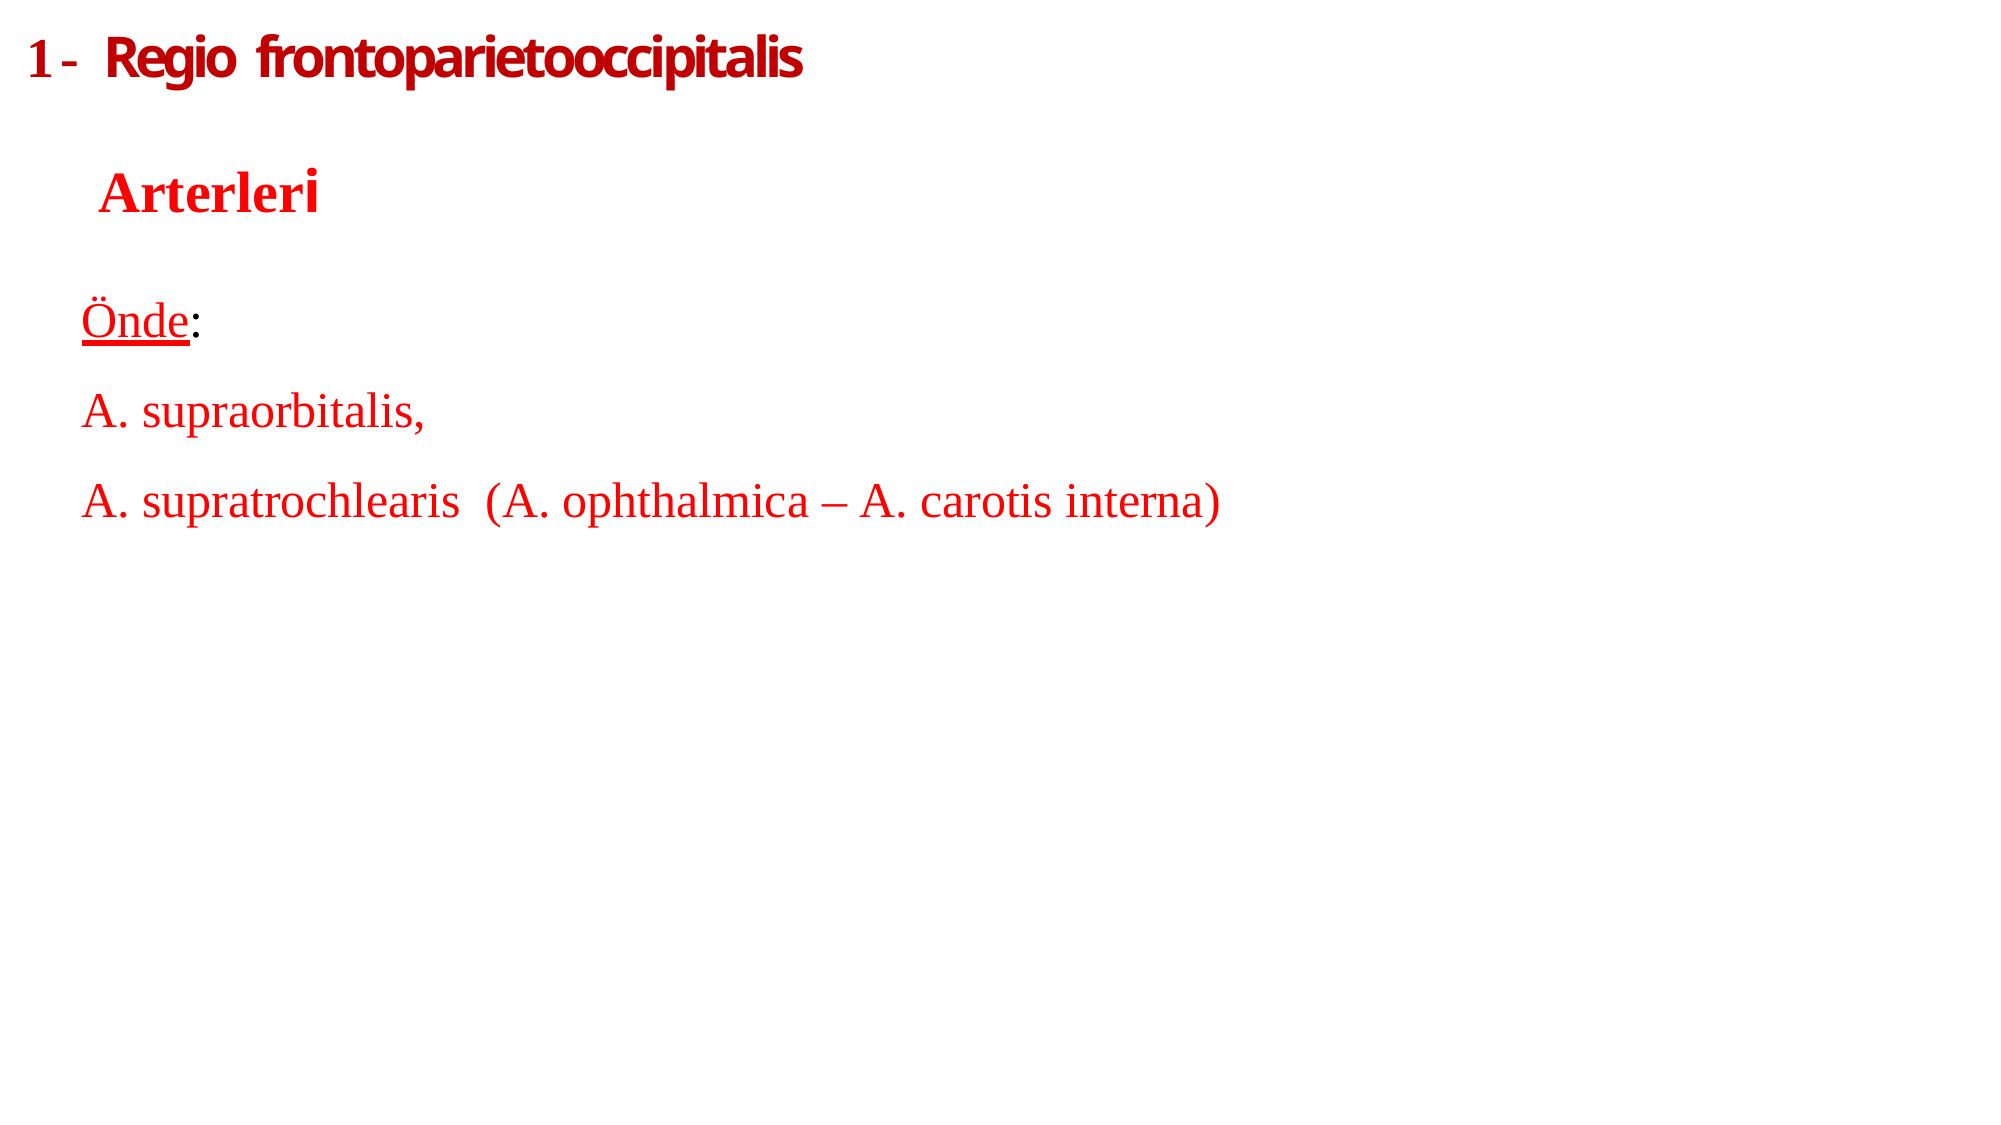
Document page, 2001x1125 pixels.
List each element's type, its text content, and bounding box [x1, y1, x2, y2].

title 1- Regio frontoparietooccipitalis [24, 19, 899, 210]
text_box Arterleri Önde: A. supraorbitalis, A. supratrochlearis (A. ophthalmica – A. carotis interna) [79, 152, 1525, 528]
